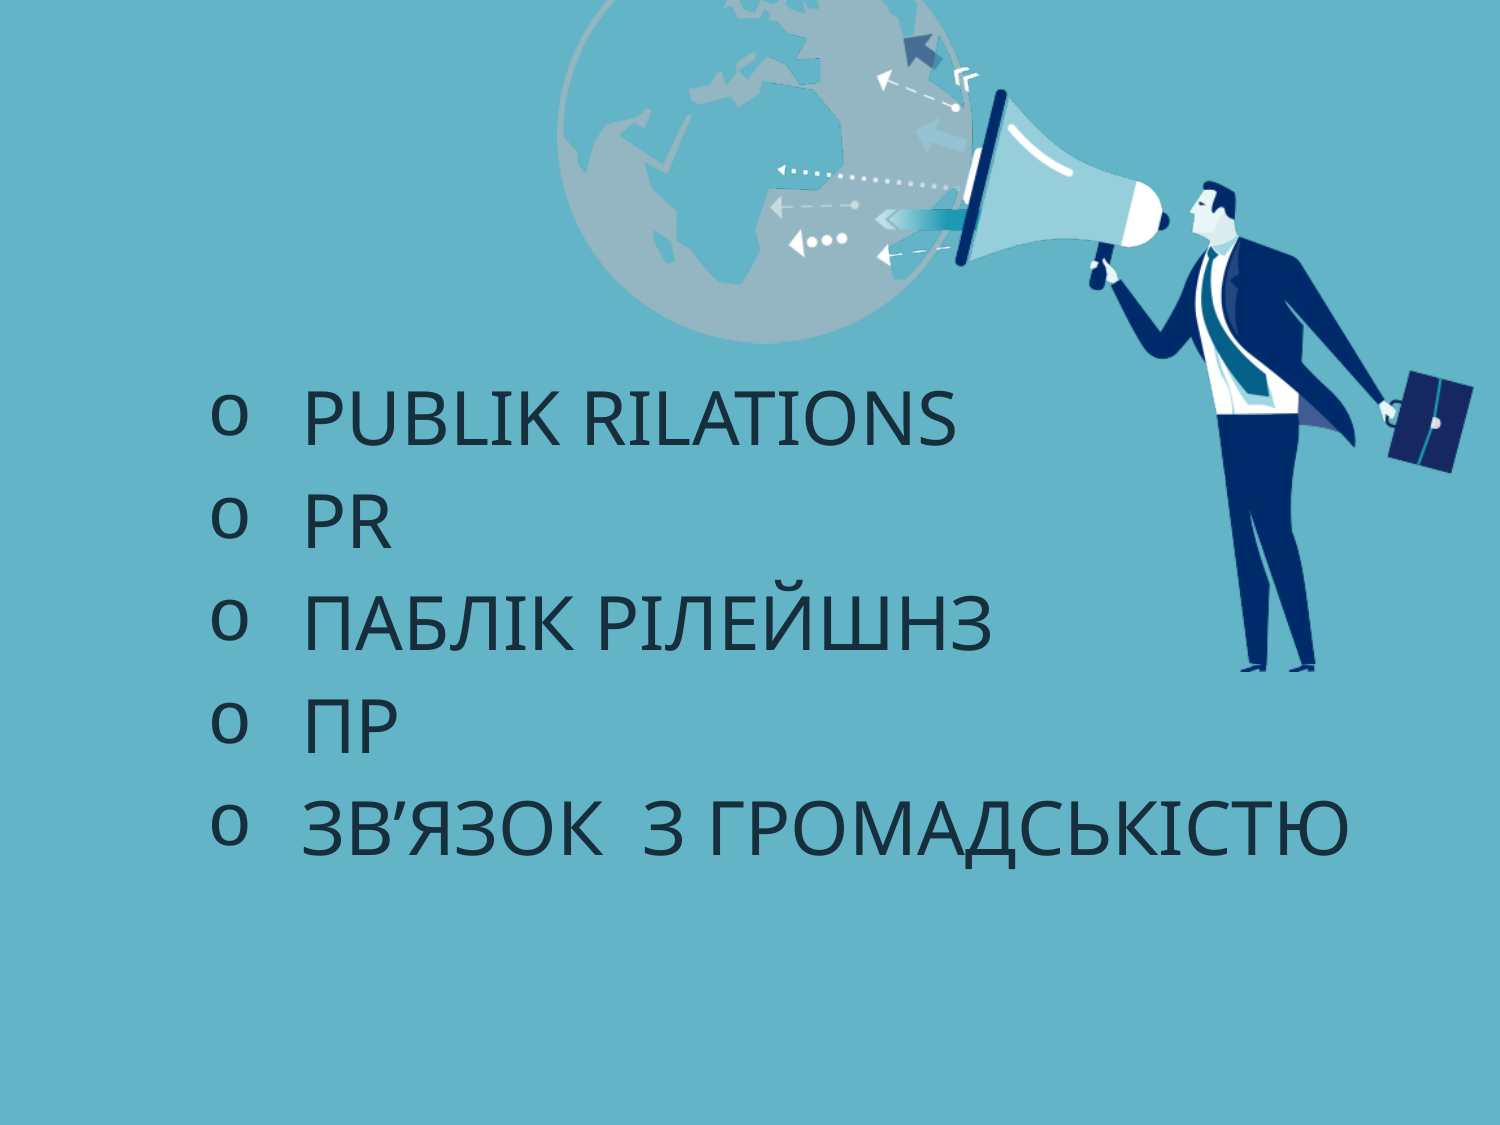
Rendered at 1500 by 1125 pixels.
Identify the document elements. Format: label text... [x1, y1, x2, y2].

picture [557, 0, 1474, 672]
text_box PUBLIK RILATIONS PR ПАБЛІК РІЛЕЙШНЗ ПР ЗВ’ЯЗОК З ГРОМАДСЬКІСТЮ [192, 363, 1369, 879]
